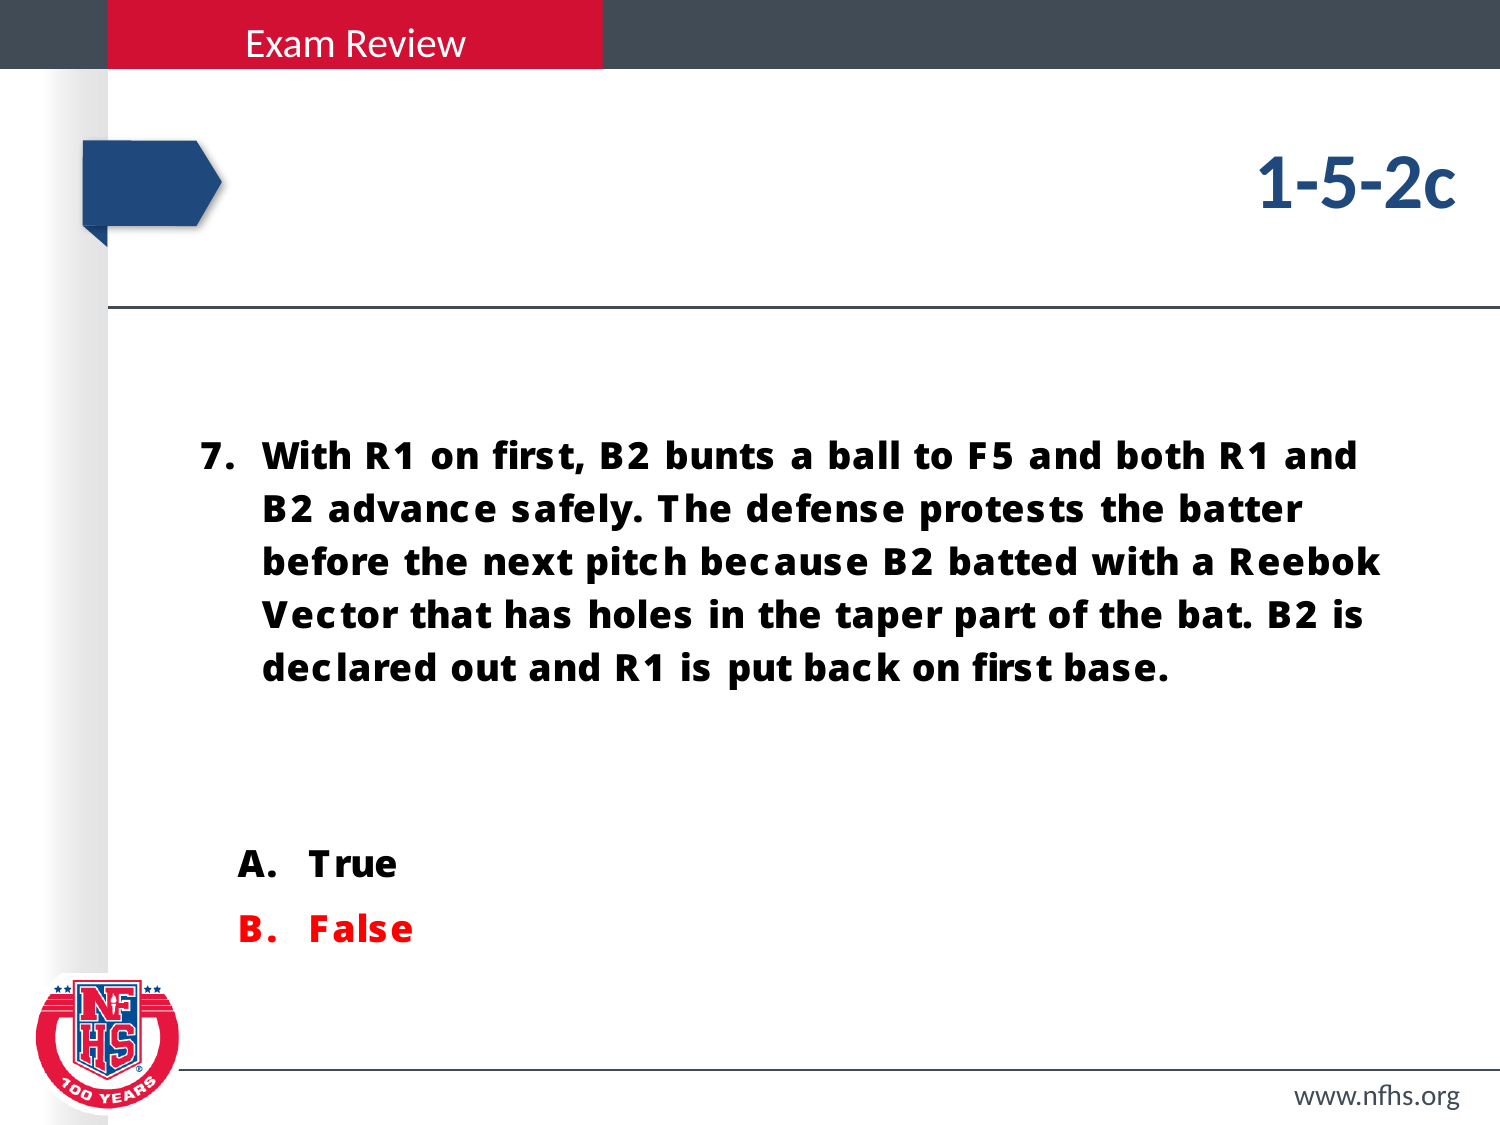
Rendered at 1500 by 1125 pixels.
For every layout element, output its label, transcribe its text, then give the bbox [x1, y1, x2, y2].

text_box www.nfhs.org [1229, 1068, 1475, 1119]
title 1-5-2c [238, 85, 1473, 285]
picture [25, 967, 188, 1123]
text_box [124, 300, 1386, 1062]
